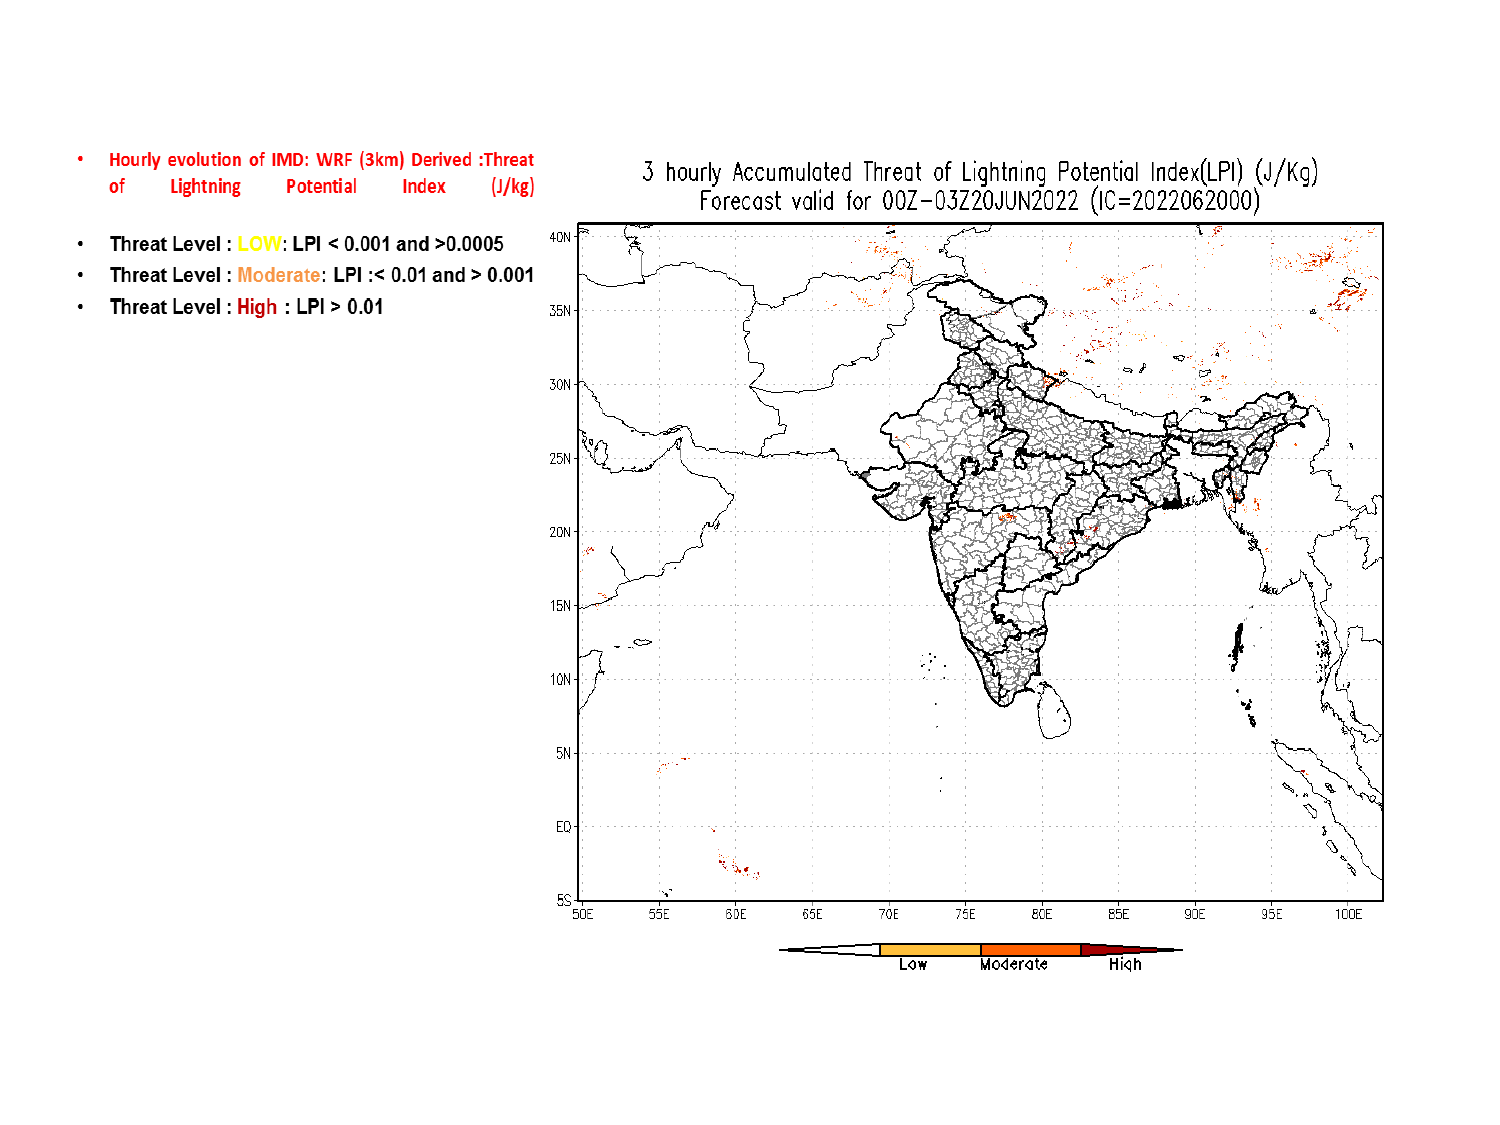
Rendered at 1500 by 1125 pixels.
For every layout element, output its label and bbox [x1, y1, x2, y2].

picture [74, 149, 1426, 976]
